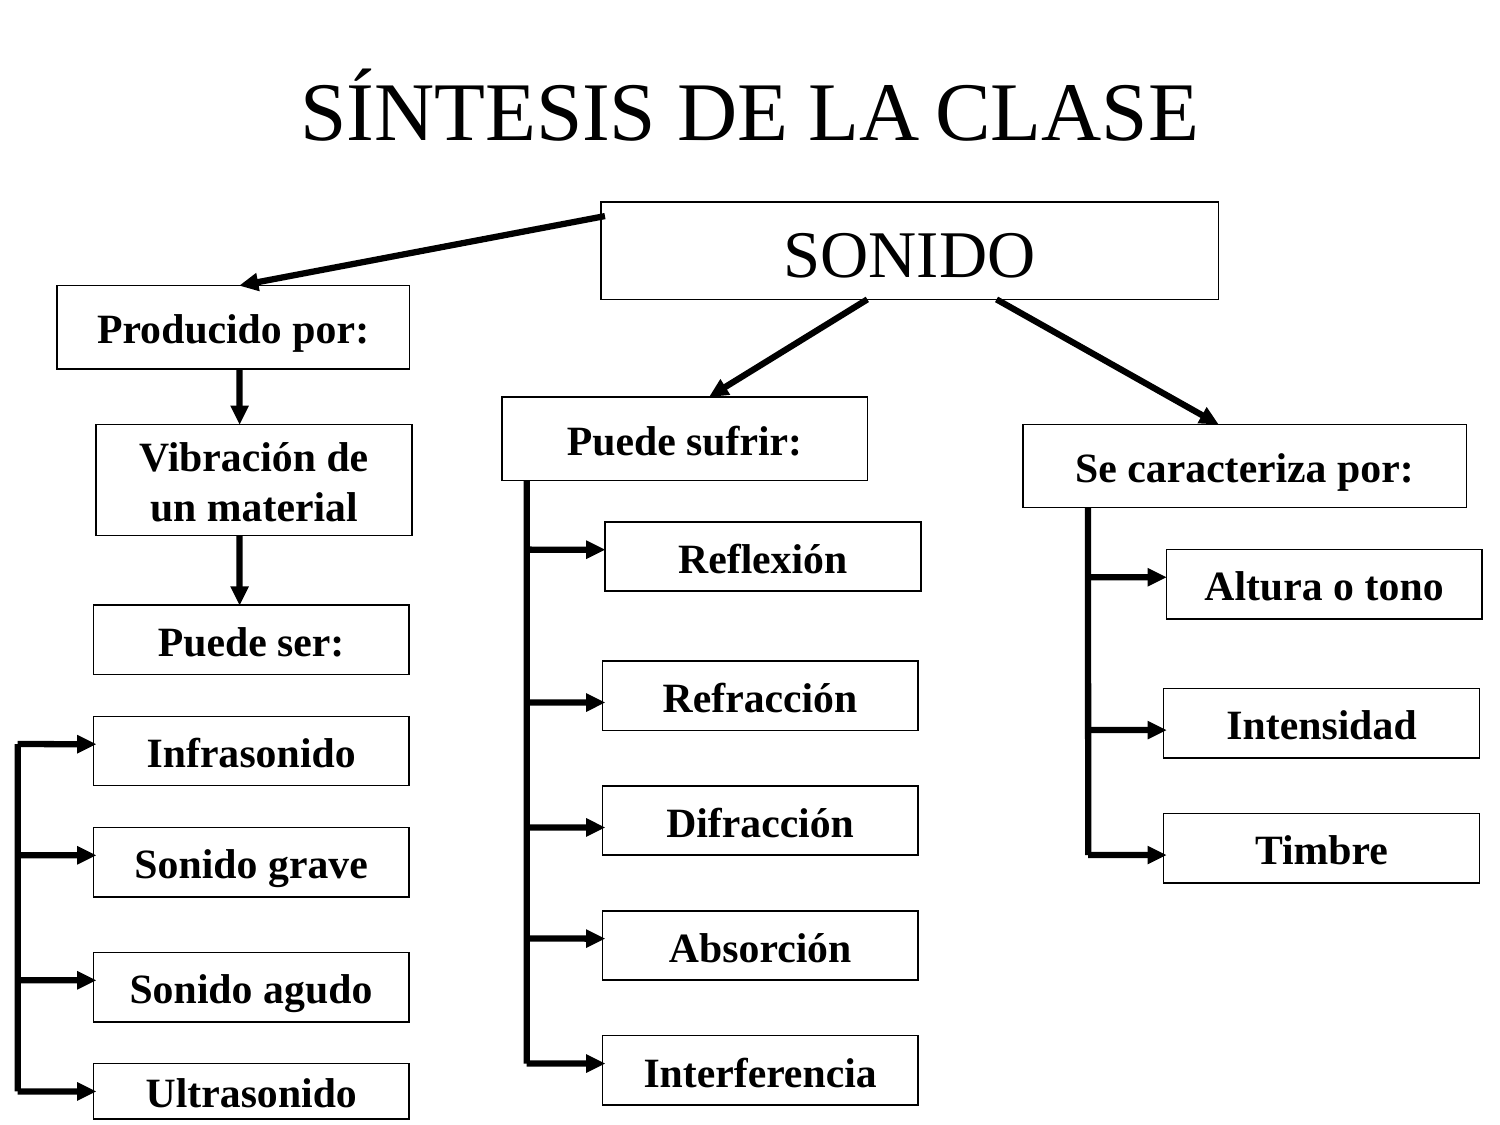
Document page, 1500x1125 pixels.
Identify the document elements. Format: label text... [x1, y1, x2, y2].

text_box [17, 201, 1483, 1120]
title SÍNTESIS DE LA CLASE [0, 13, 1500, 165]
